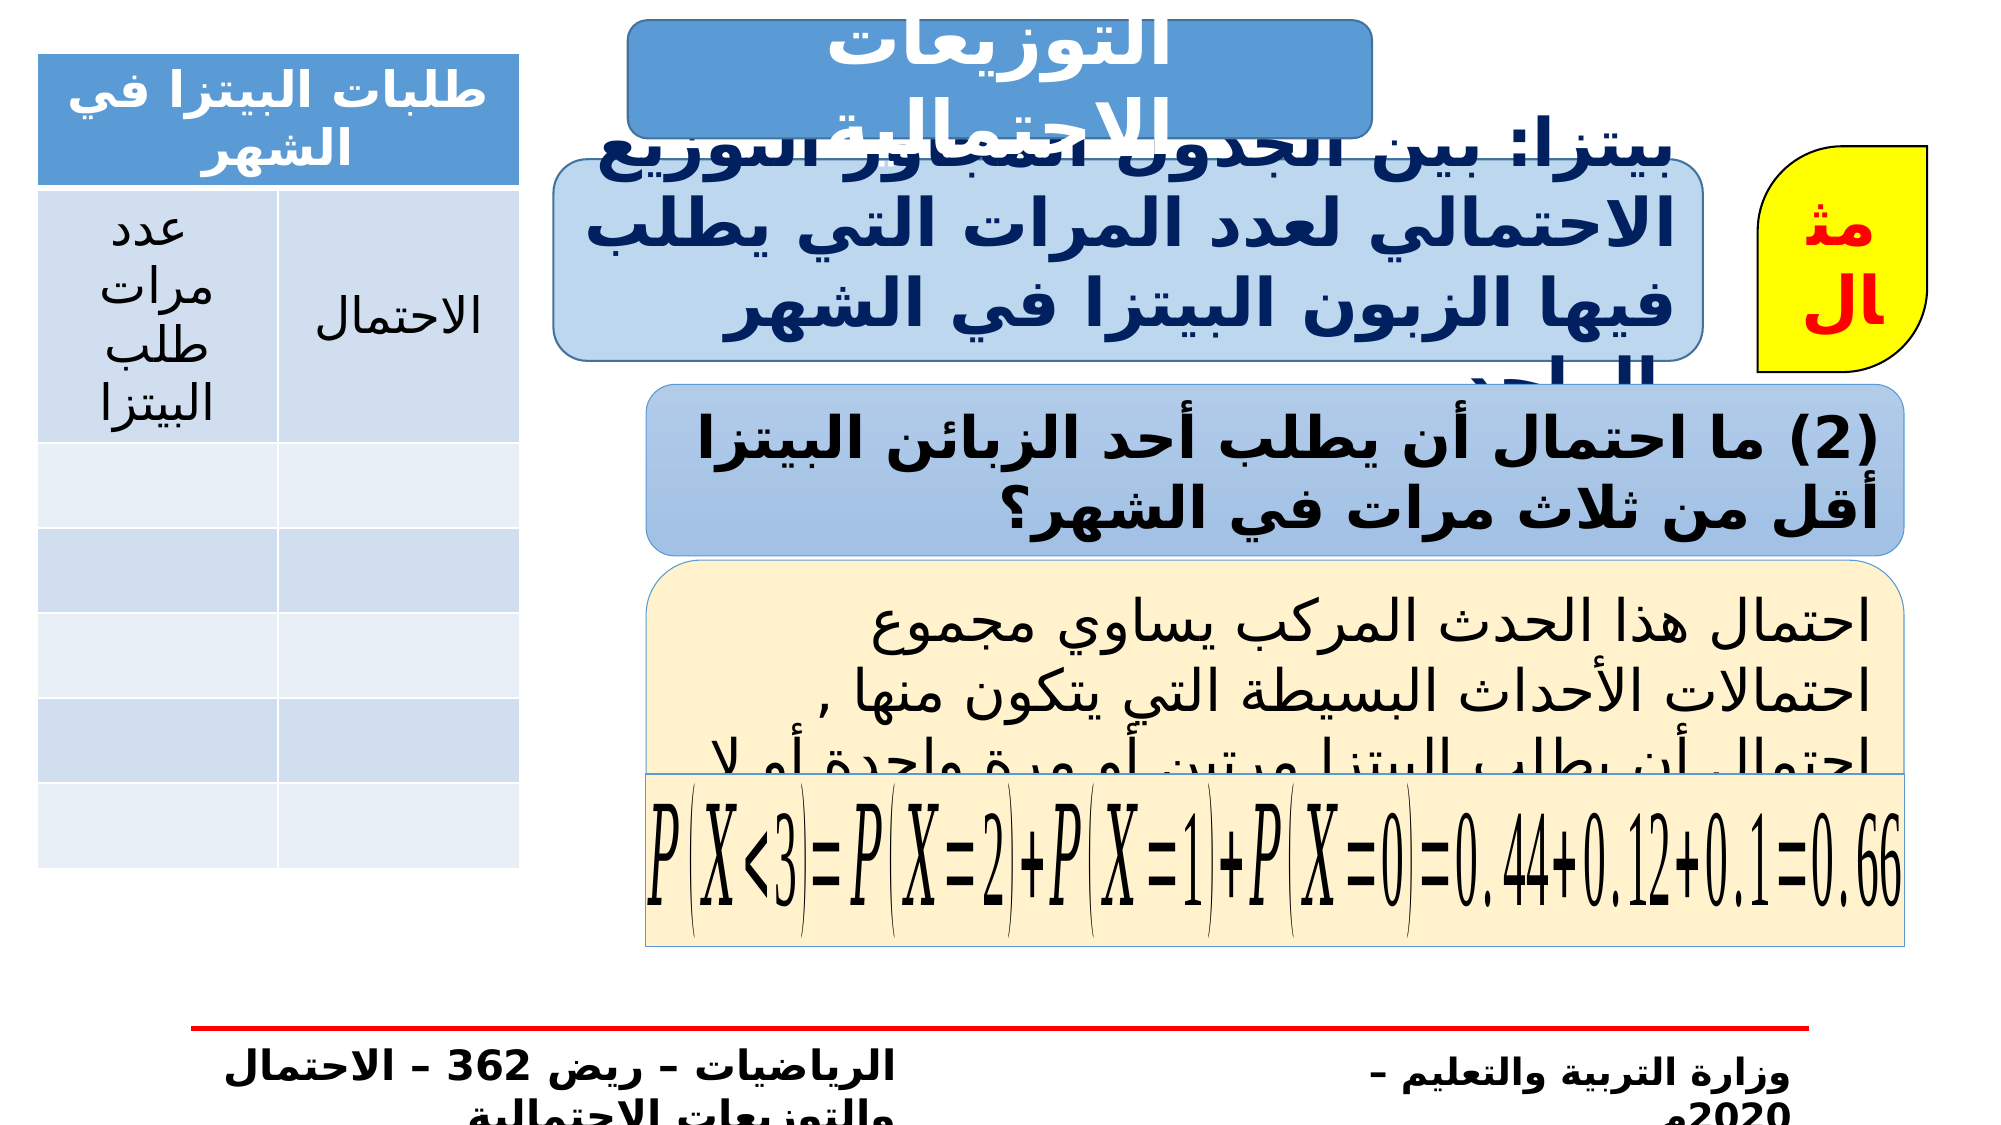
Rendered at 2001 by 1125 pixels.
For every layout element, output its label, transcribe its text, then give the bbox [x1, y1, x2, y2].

text_box بيتزا: بين الجدول المجاور التوزيع الاحتمالي لعدد المرات التي يطلب فيها الزبون البيتزا في الشهر الواحد. [552, 158, 1704, 362]
text_box احتمال هذا الحدث المركب يساوي مجموع احتمالات الأحداث البسيطة التي يتكون منها , احتمال أن يطلب البيتزا مرتين أو مرة واحدة أو لا يطلبها أبدا. [645, 559, 1905, 773]
text_box التوزيعات الاحتمالية [626, 19, 1374, 140]
text_box مثال [1756, 145, 1929, 374]
text_box (2) ما احتمال أن يطلب أحد الزبائن البيتزا أقل من ثلاث مرات في الشهر؟ [645, 383, 1905, 557]
text_box الرياضيات – ريض 362 – الاحتمال والتوزيعات الاحتمالية [147, 1030, 912, 1125]
